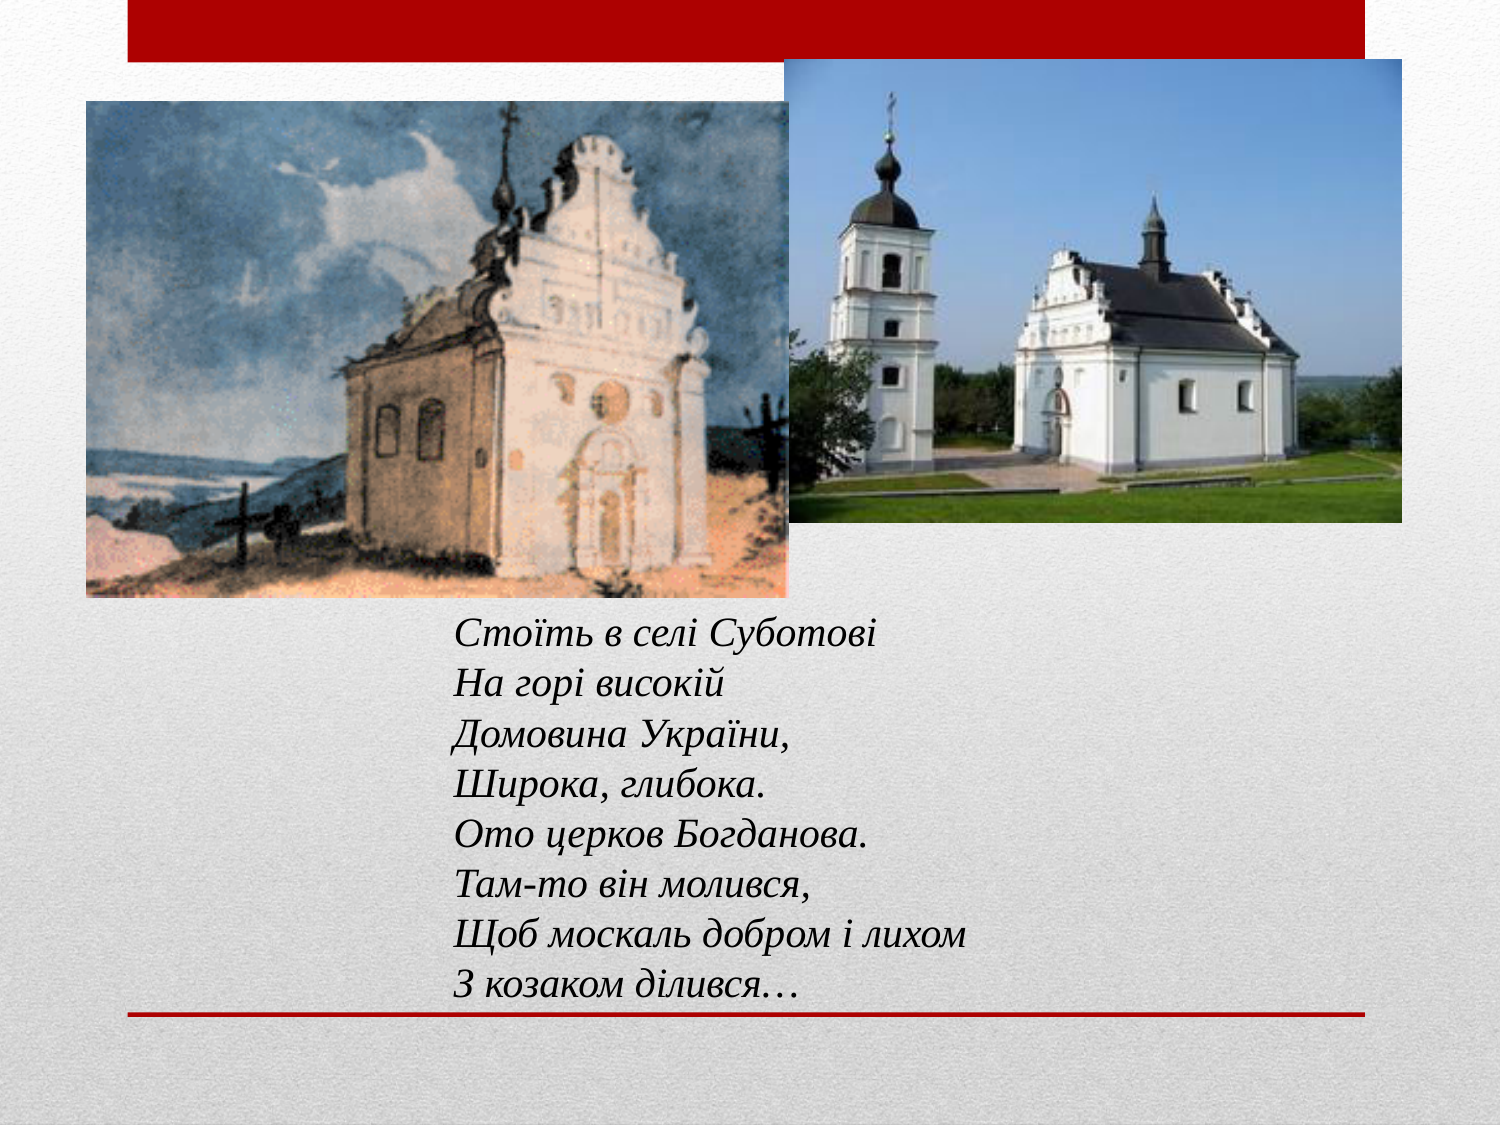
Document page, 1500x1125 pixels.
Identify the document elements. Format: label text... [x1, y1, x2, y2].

text_box Стоїть в селі Суботові На горі високій Домовина України, Широка, глибока. Ото церков Богданова. Там-то він молився, Щоб москаль добром і лихом З козаком ділився… [438, 597, 1189, 1013]
picture [85, 101, 790, 599]
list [783, 58, 1403, 524]
